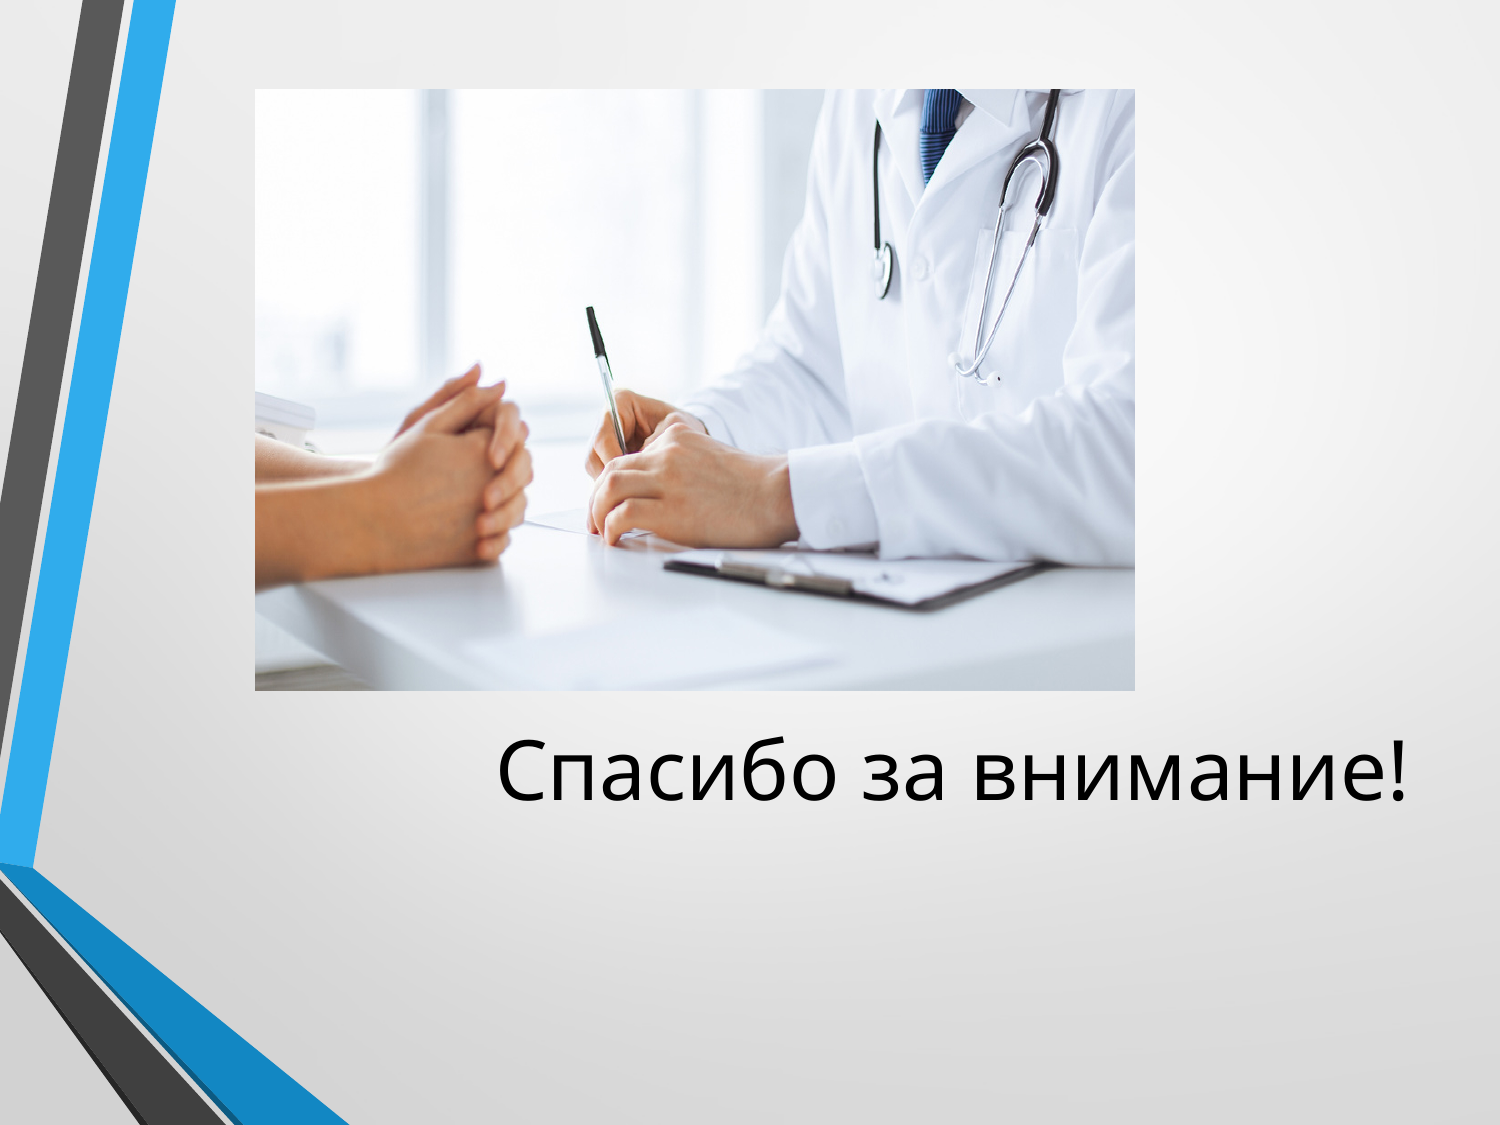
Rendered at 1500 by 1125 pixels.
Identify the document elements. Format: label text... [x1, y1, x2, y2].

picture [255, 89, 1135, 691]
title Спасибо за внимание! [325, 437, 1425, 825]
